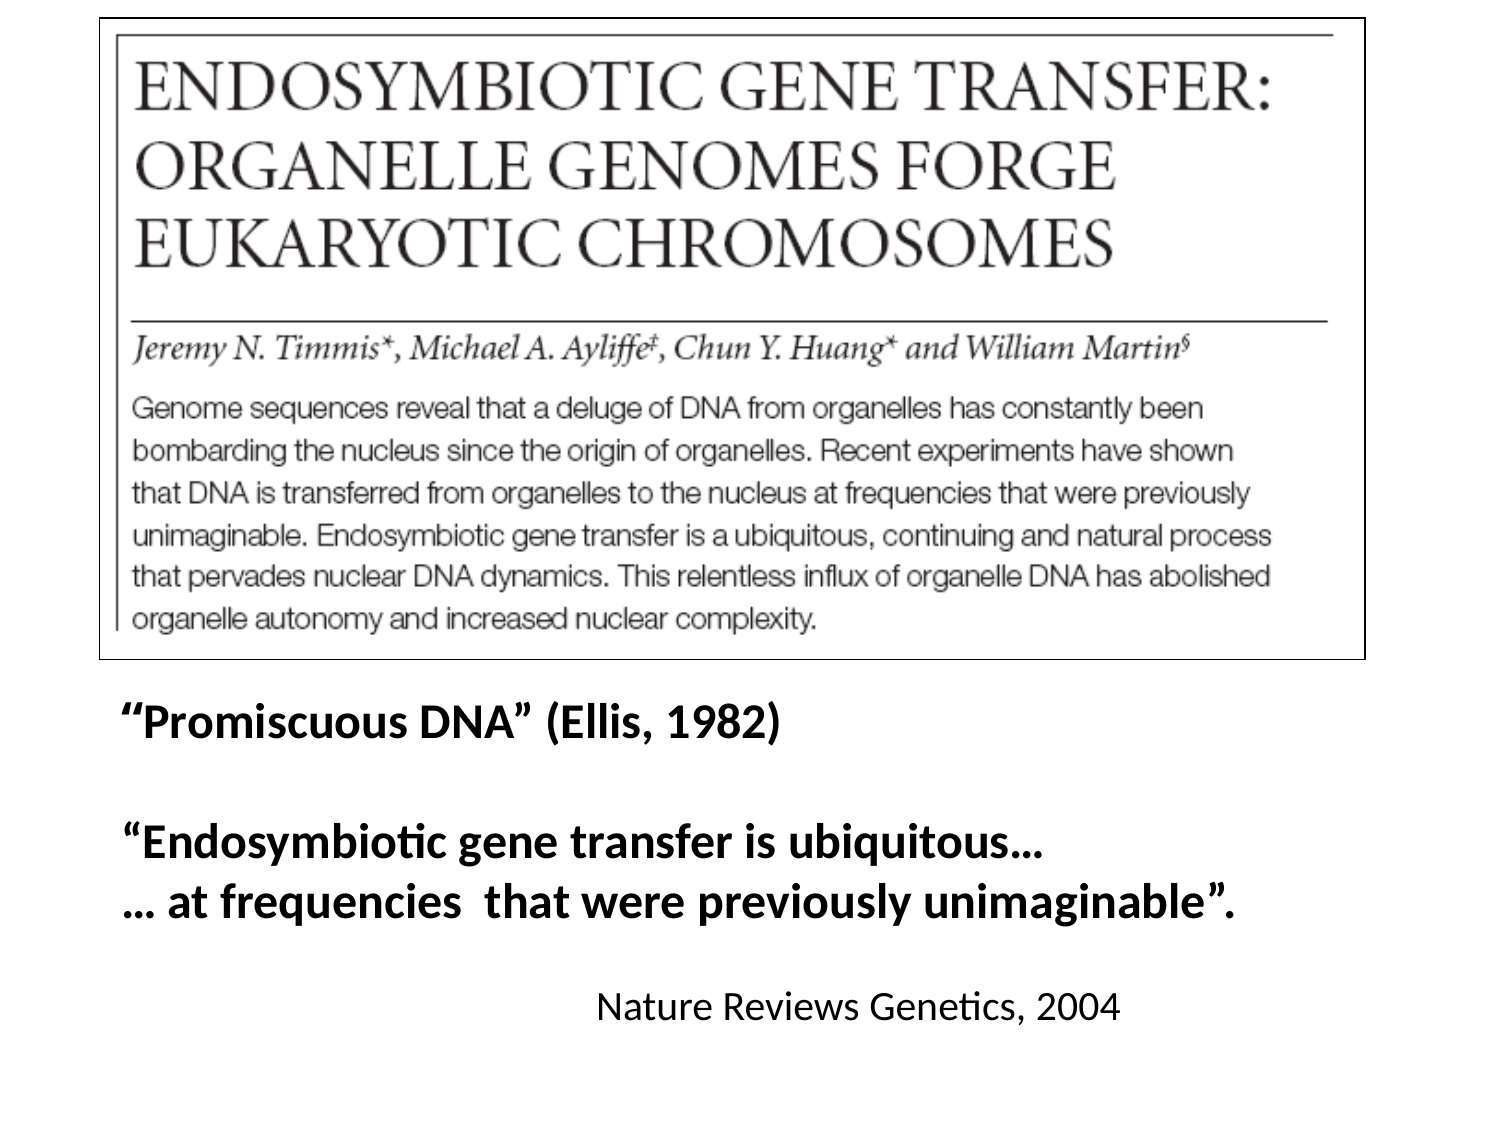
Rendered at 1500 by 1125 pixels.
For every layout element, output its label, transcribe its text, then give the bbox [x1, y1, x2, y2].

picture [99, 18, 1365, 659]
text_box “Promiscuous DNA” (Ellis, 1982) “Endosymbiotic gene transfer is ubiquitous… … at frequencies that were previously unimaginable”. Nature Reviews Genetics, 2004 [106, 681, 1253, 1037]
